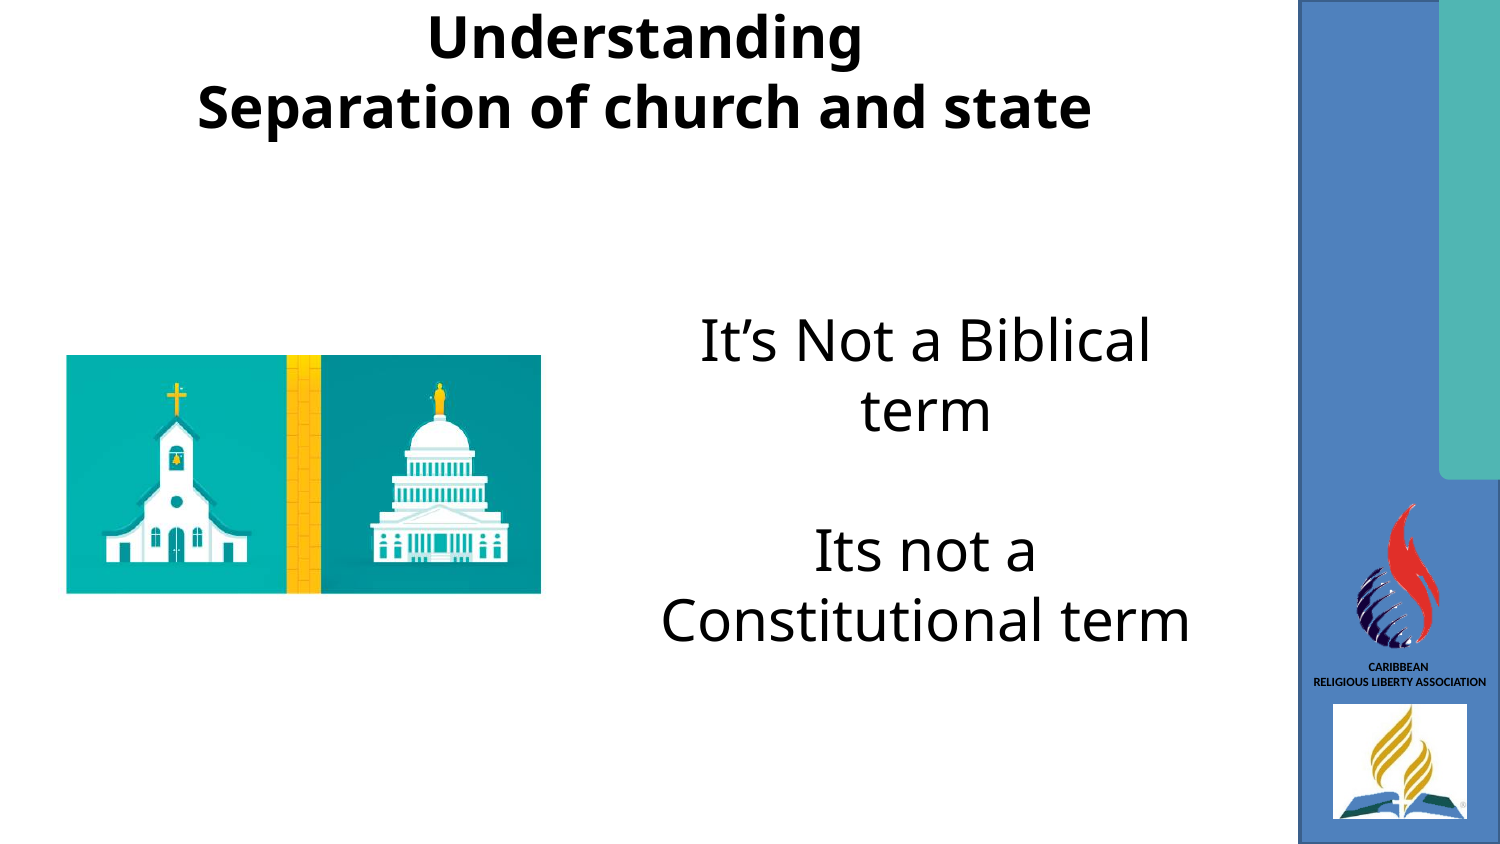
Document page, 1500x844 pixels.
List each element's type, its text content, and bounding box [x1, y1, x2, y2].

text_box [1298, 697, 1500, 844]
text_box It’s Not a Biblical term Its not a Constitutional term [612, 295, 1241, 661]
text_box [1298, 0, 1500, 496]
picture [57, 355, 549, 604]
picture [1333, 704, 1467, 819]
text_box CARIBBEAN RELIGIOUS LIBERTY ASSOCIATION [1099, 651, 1500, 697]
text_box Understanding Separation of church and state [5, 0, 1301, 148]
text_box [1439, 0, 1500, 480]
picture [1280, 497, 1500, 652]
